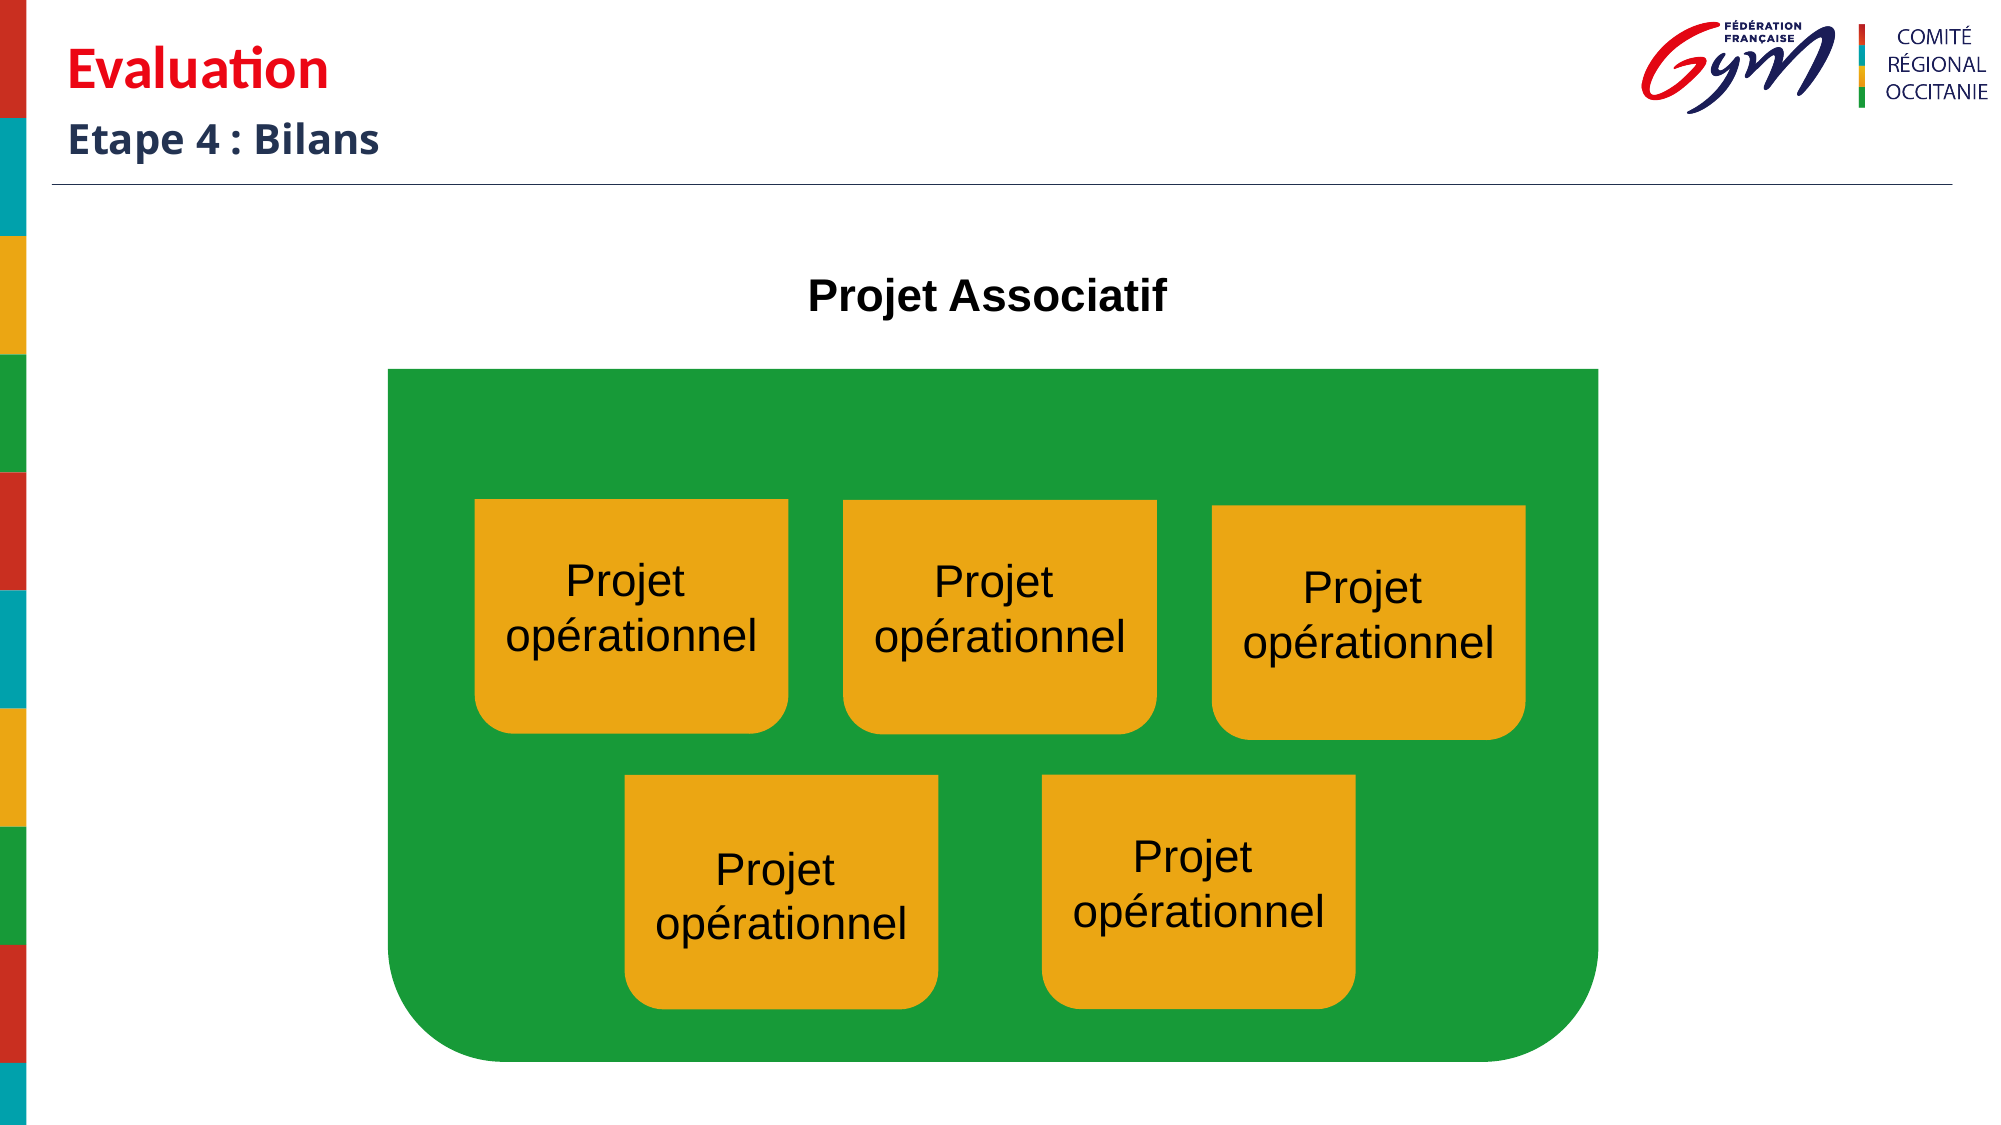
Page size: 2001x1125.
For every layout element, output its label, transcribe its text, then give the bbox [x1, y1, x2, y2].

text_box [474, 676, 761, 734]
text_box [474, 499, 789, 535]
text_box [843, 499, 1157, 536]
text_box Projet opérationnel [1074, 542, 1663, 738]
picture [1641, 19, 1989, 114]
text_box [1211, 505, 1526, 542]
title Evaluation [52, 21, 1952, 119]
text_box Projet Associatif [693, 250, 1282, 336]
text_box [624, 774, 939, 824]
text_box Projet opérationnel [705, 536, 1211, 732]
text_box [387, 368, 1599, 542]
text_box [1041, 774, 1356, 811]
text_box Etape 4 : Bilans [52, 105, 1827, 171]
text_box [387, 676, 1599, 1062]
text_box Projet opérationnel [337, 535, 843, 676]
text_box Projet opérationnel [904, 811, 1494, 1007]
text_box [624, 965, 913, 1010]
text_box Projet opérationnel [487, 824, 904, 965]
